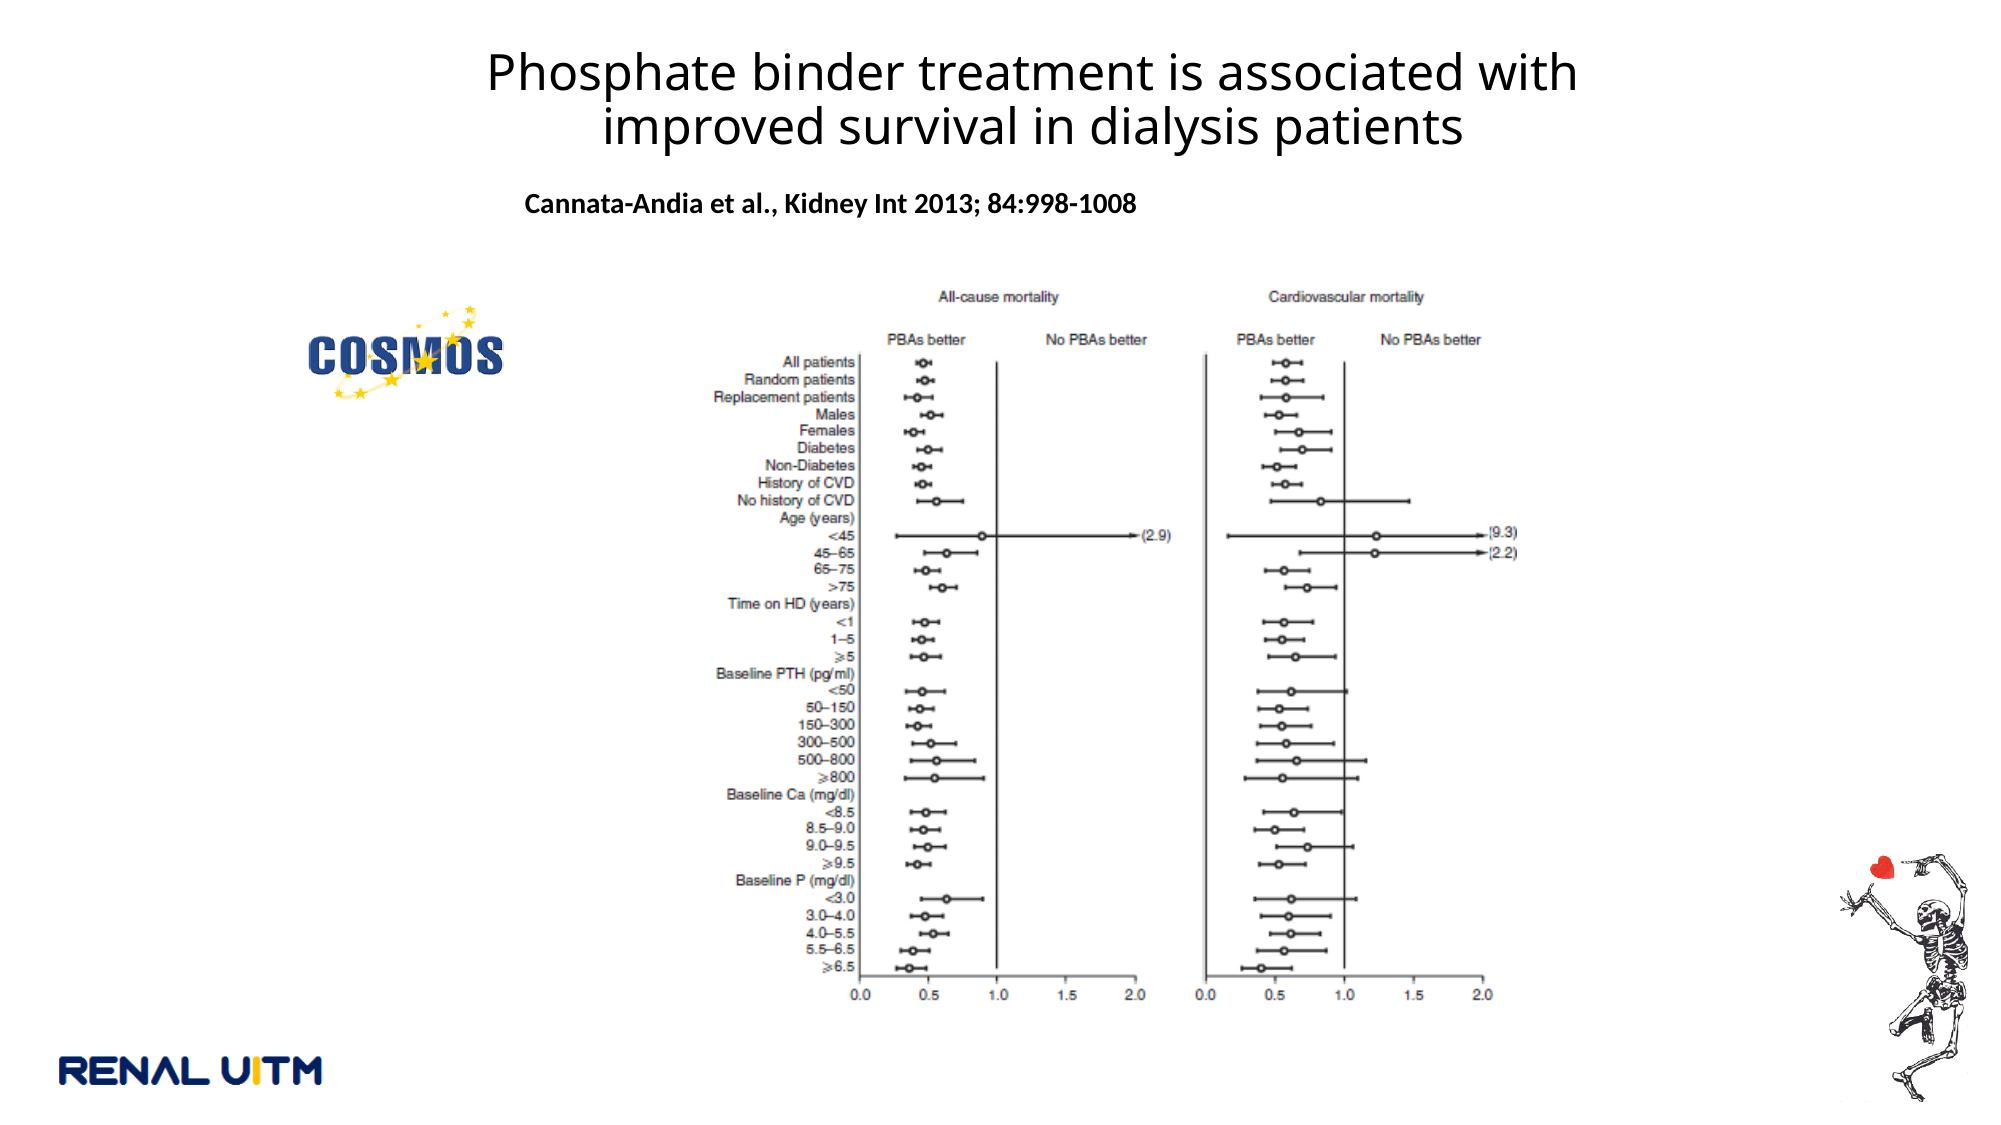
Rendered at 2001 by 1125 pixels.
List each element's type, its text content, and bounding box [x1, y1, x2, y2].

picture [32, 1028, 358, 1119]
text_box Cannata-Andia et al., Kidney Int 2013; 84:998-1008 [509, 195, 1153, 227]
text_box [249, 0, 1413, 225]
picture [1840, 854, 1968, 1102]
picture [680, 280, 1517, 1013]
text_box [267, 280, 530, 409]
title Phosphate binder treatment is associated with improved survival in dialysis patients [452, 7, 1615, 195]
